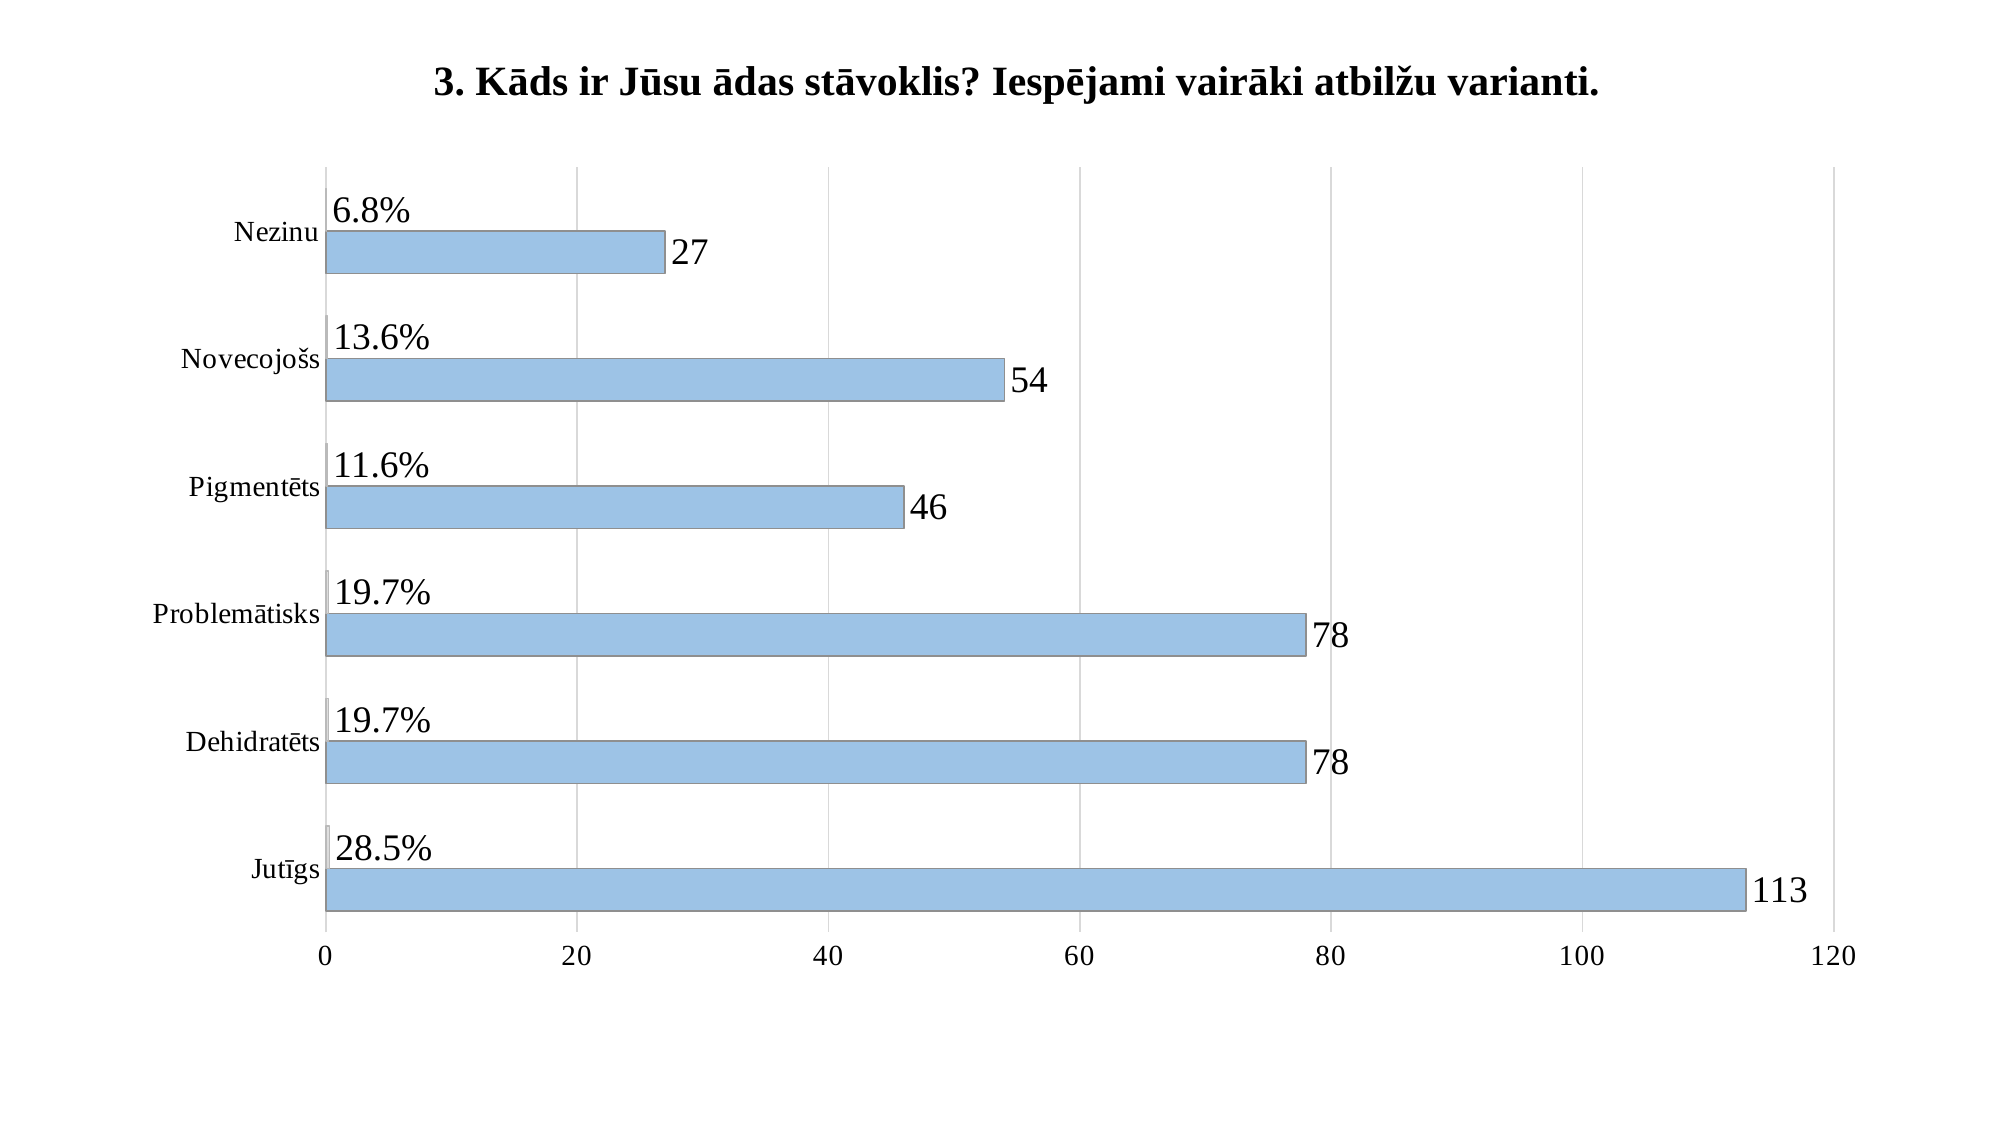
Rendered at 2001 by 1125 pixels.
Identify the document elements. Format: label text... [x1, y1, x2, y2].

chart [117, 136, 1880, 1008]
title 3. Kāds ir Jūsu ādas stāvoklis? Iespējami vairāki atbilžu varianti. [154, 0, 1880, 136]
